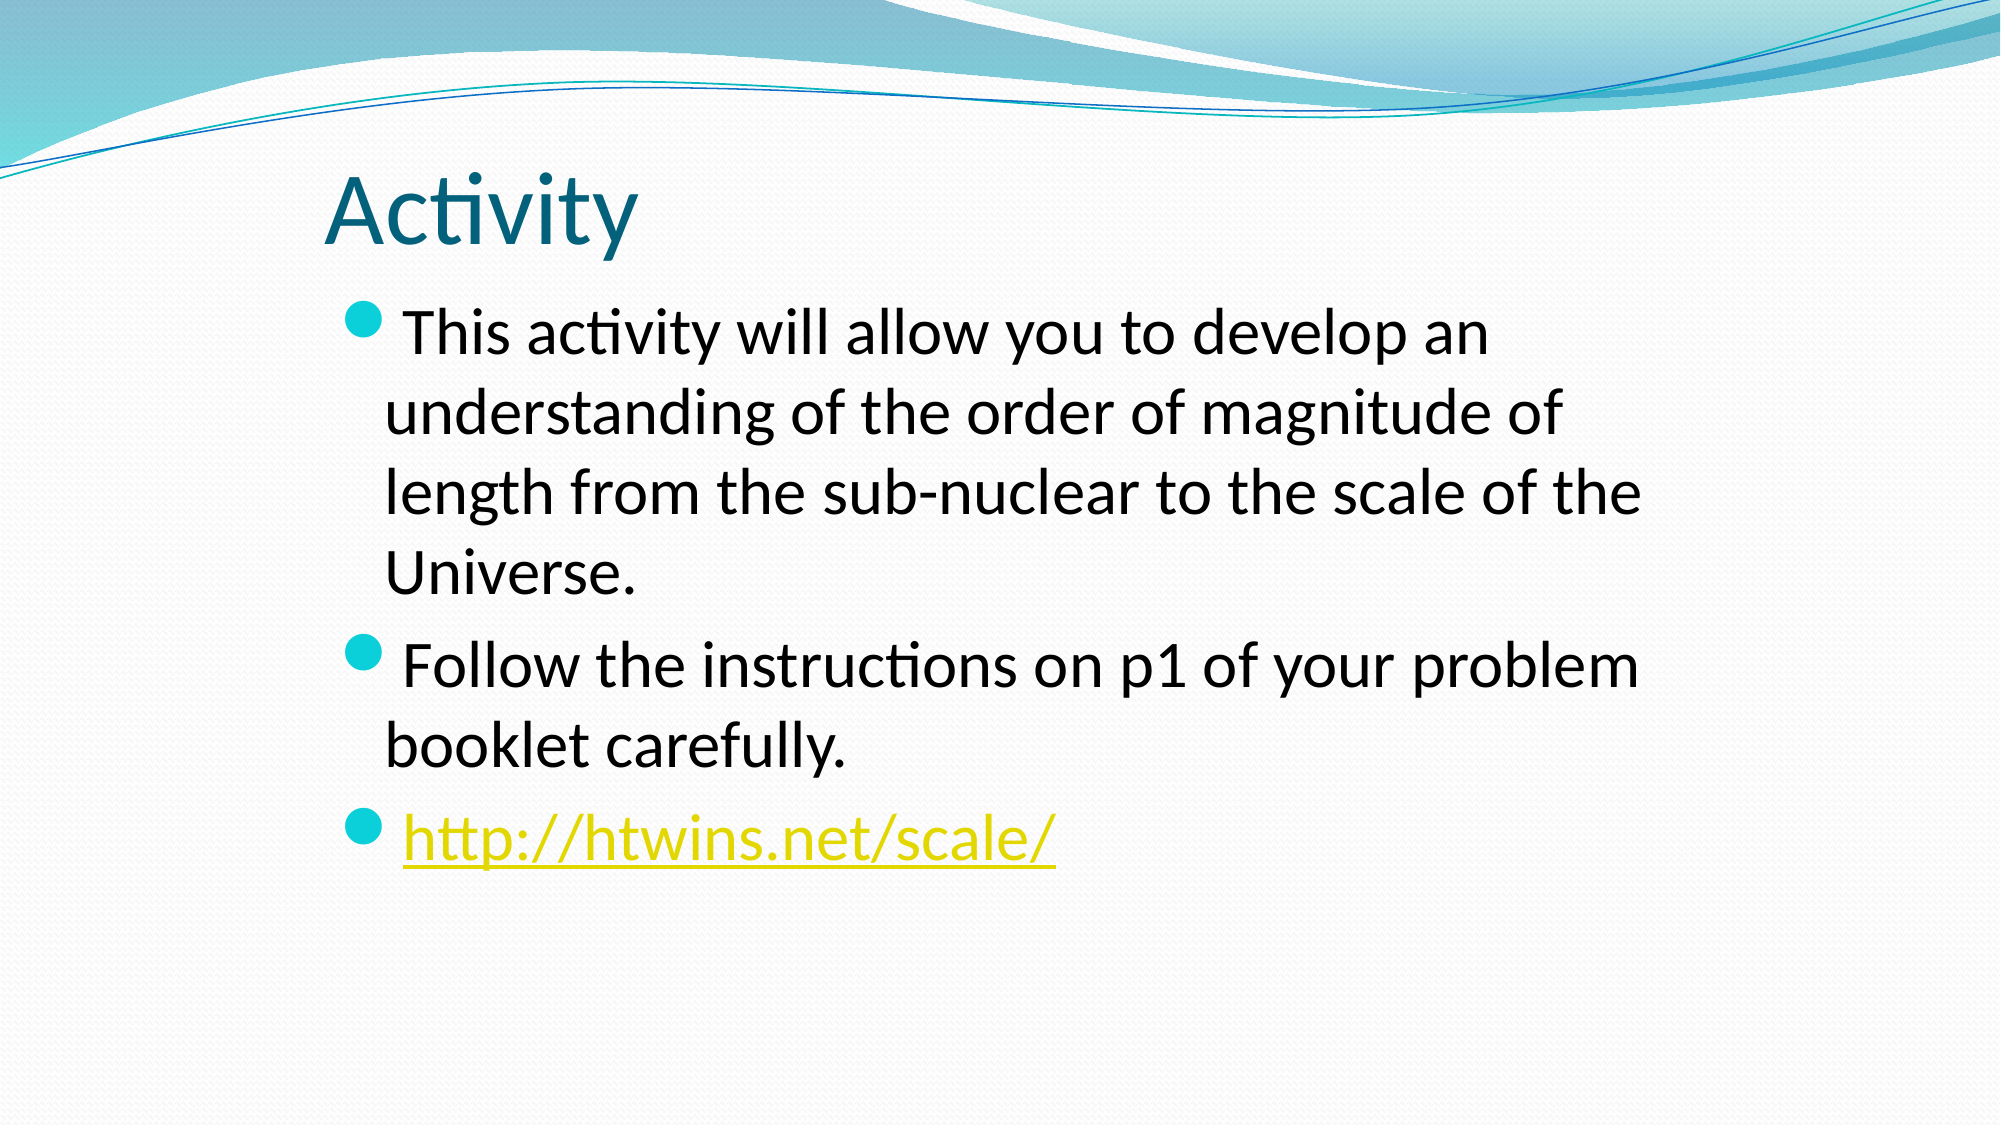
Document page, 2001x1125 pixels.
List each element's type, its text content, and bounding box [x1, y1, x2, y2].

list This activity will allow you to develop an understanding of the order of magnitude of length from the sub-nuclear to the scale of the Universe. Follow the instructions on p1 of your problem booklet carefully. http://htwins.net/scale/ [324, 280, 1675, 1012]
title Activity [324, 78, 1675, 266]
